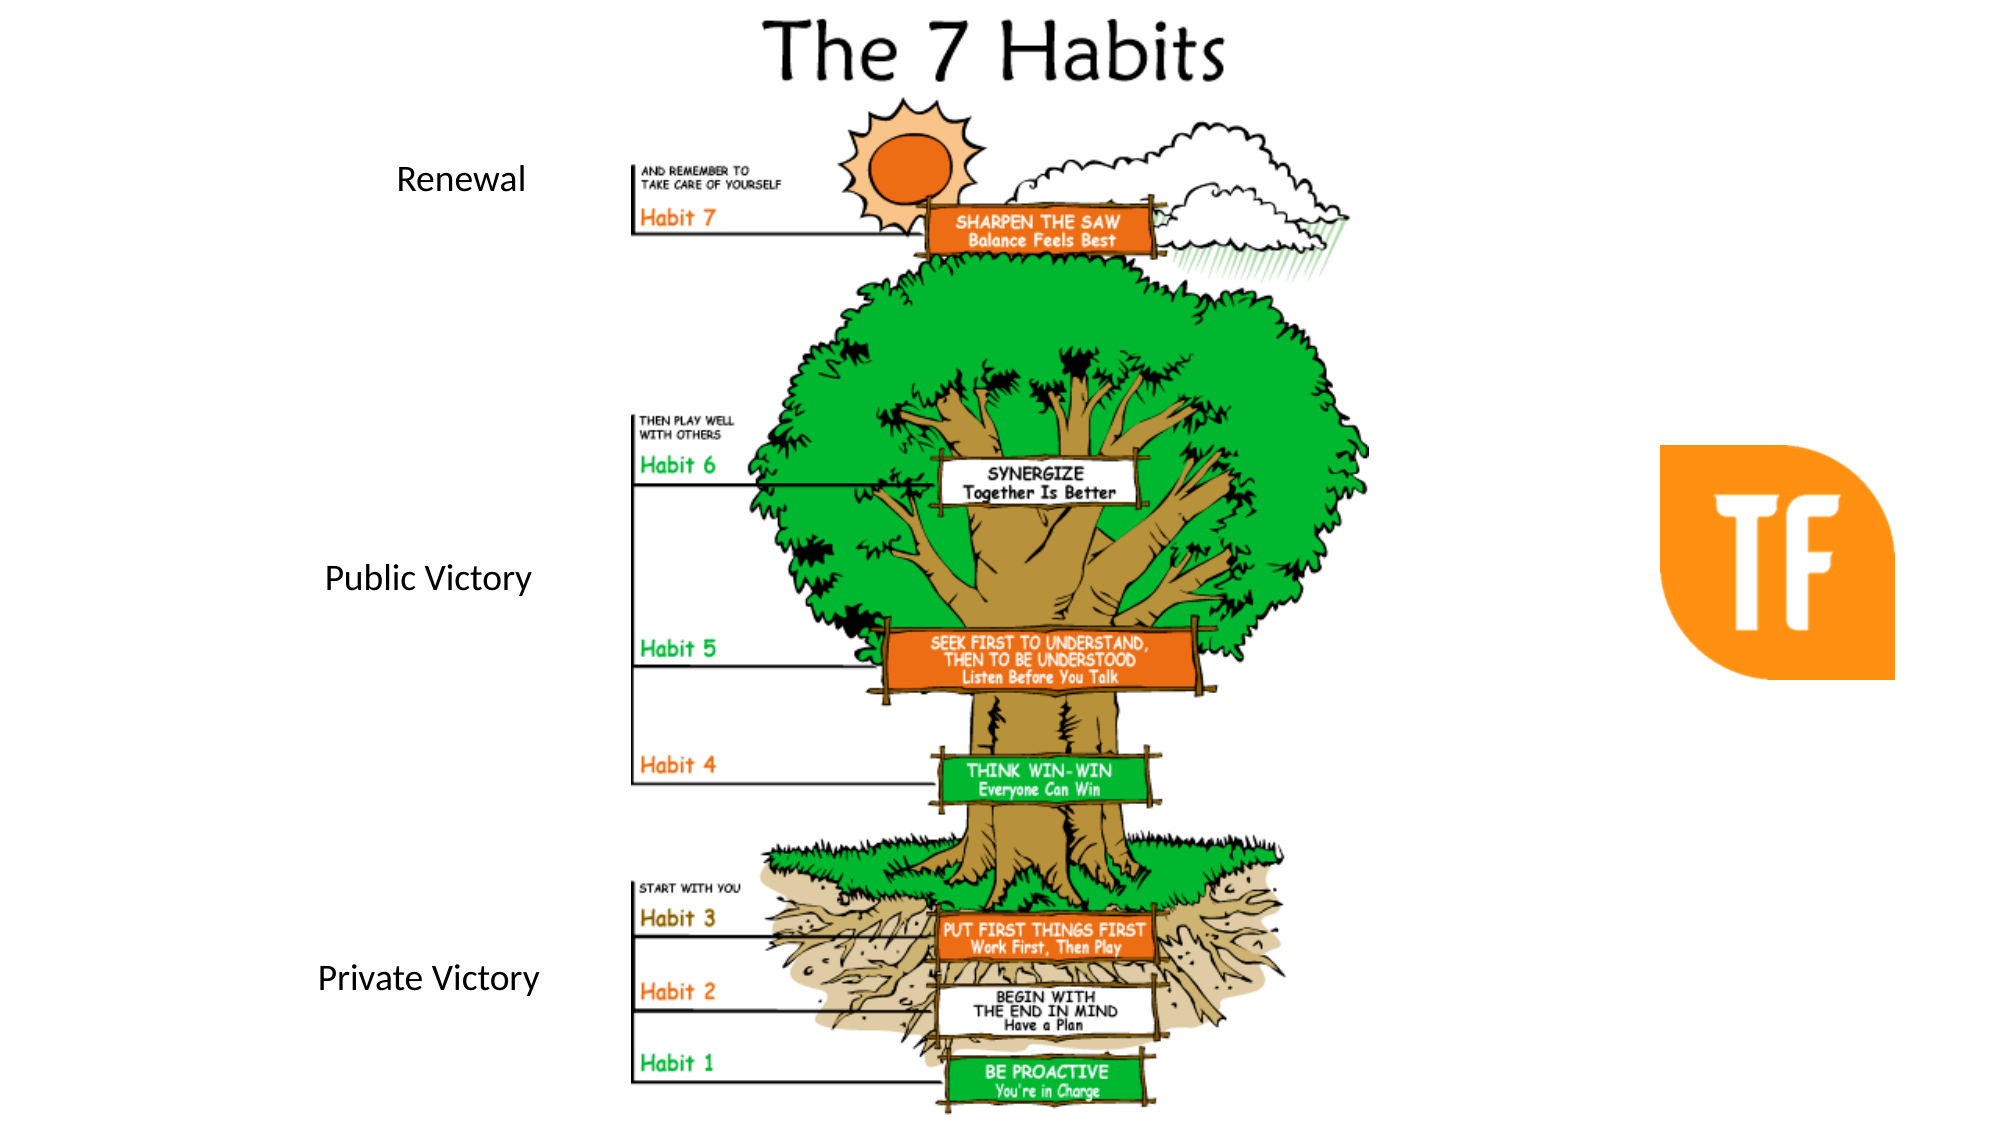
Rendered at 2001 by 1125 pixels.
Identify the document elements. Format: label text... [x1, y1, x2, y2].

text_box Renewal [381, 146, 542, 207]
picture [631, 10, 1369, 1115]
text_box Private Victory [303, 945, 555, 1005]
text_box Public Victory [310, 545, 548, 606]
picture [1660, 445, 1895, 680]
